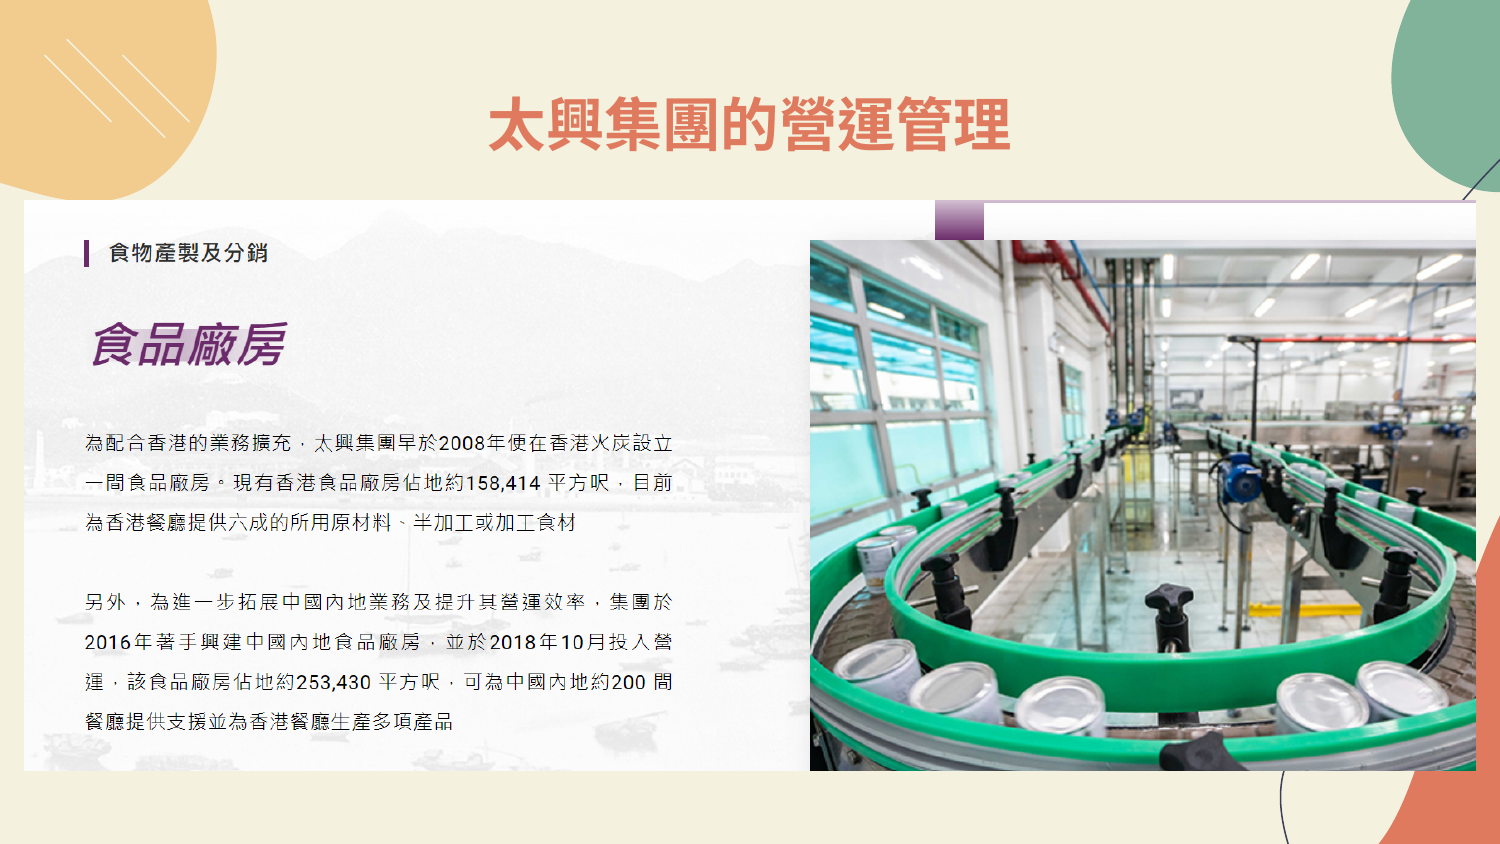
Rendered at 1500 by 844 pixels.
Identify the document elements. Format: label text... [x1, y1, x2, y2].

picture [24, 200, 1476, 771]
title 太興集團的營運管理 [116, 72, 1383, 167]
